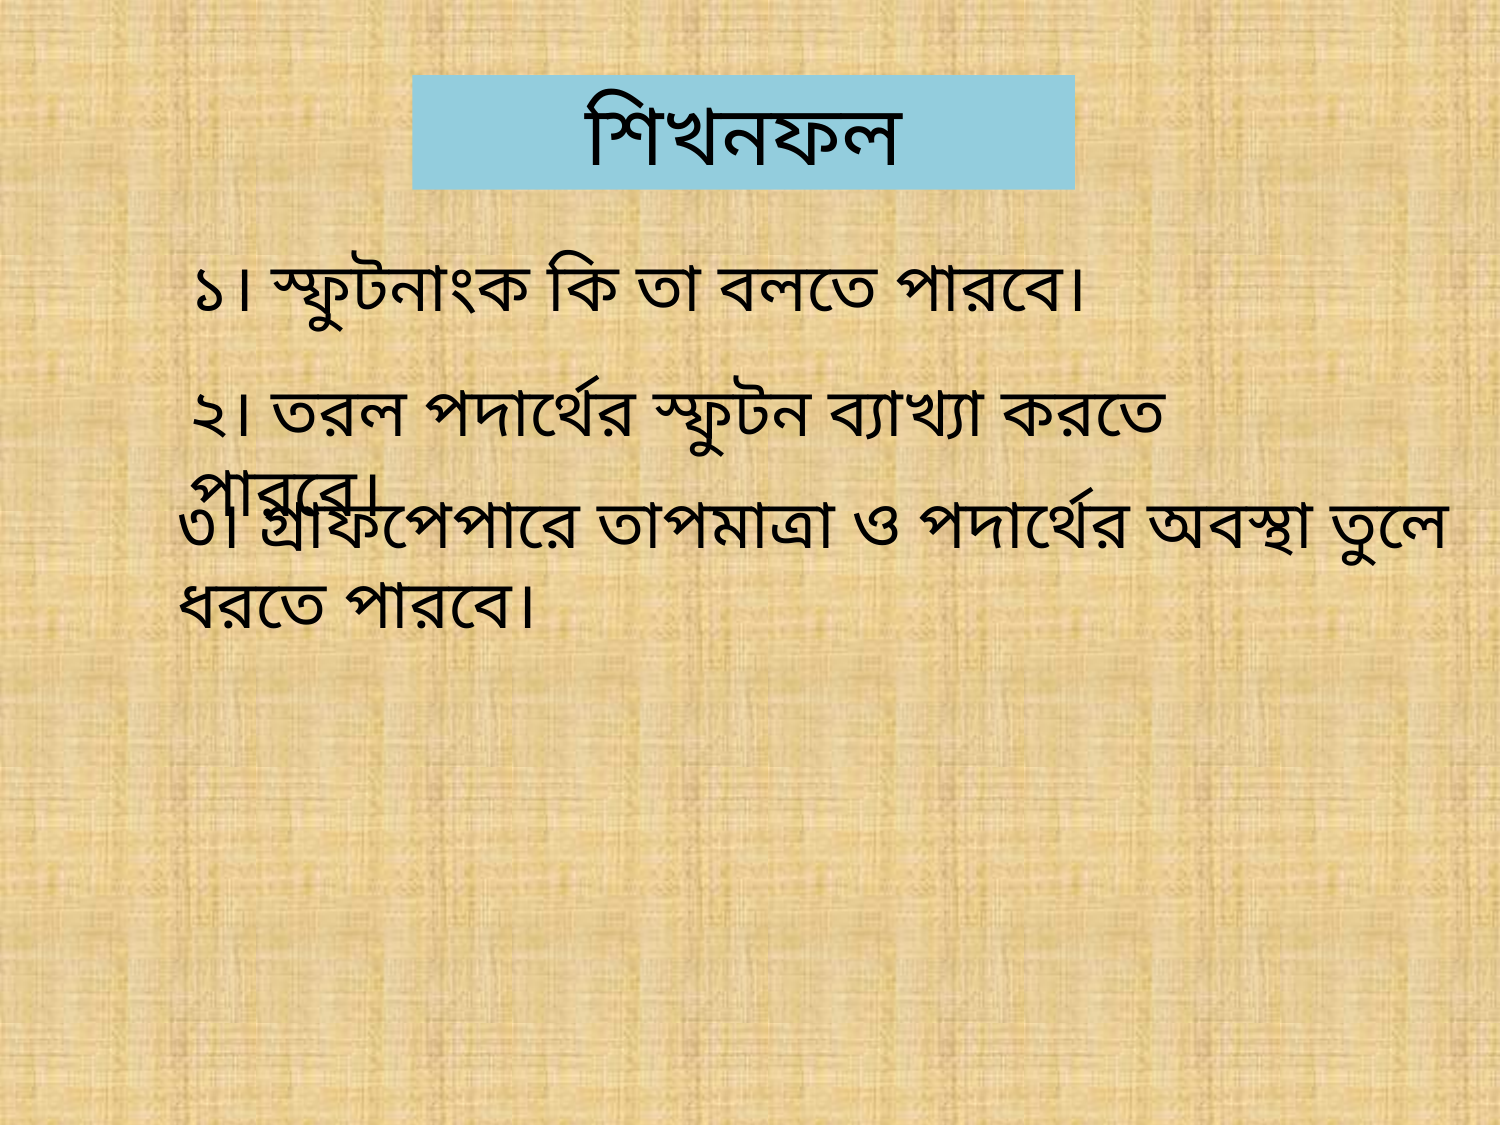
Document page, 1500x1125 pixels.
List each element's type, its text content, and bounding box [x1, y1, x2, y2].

text_box ২। তরল পদার্থের স্ফুটন ব্যাখ্যা করতে পারবে। [174, 362, 1388, 474]
text_box ৩। গ্রাফপেপারে তাপমাত্রা ও পদার্থের অবস্থা তুলে ধরতে পারবে। [162, 474, 1475, 650]
text_box শিখনফল [412, 75, 1075, 190]
text_box ১। স্ফুটনাংক কি তা বলতে পারবে। [174, 237, 1400, 333]
picture [0, 0, 1500, 1125]
